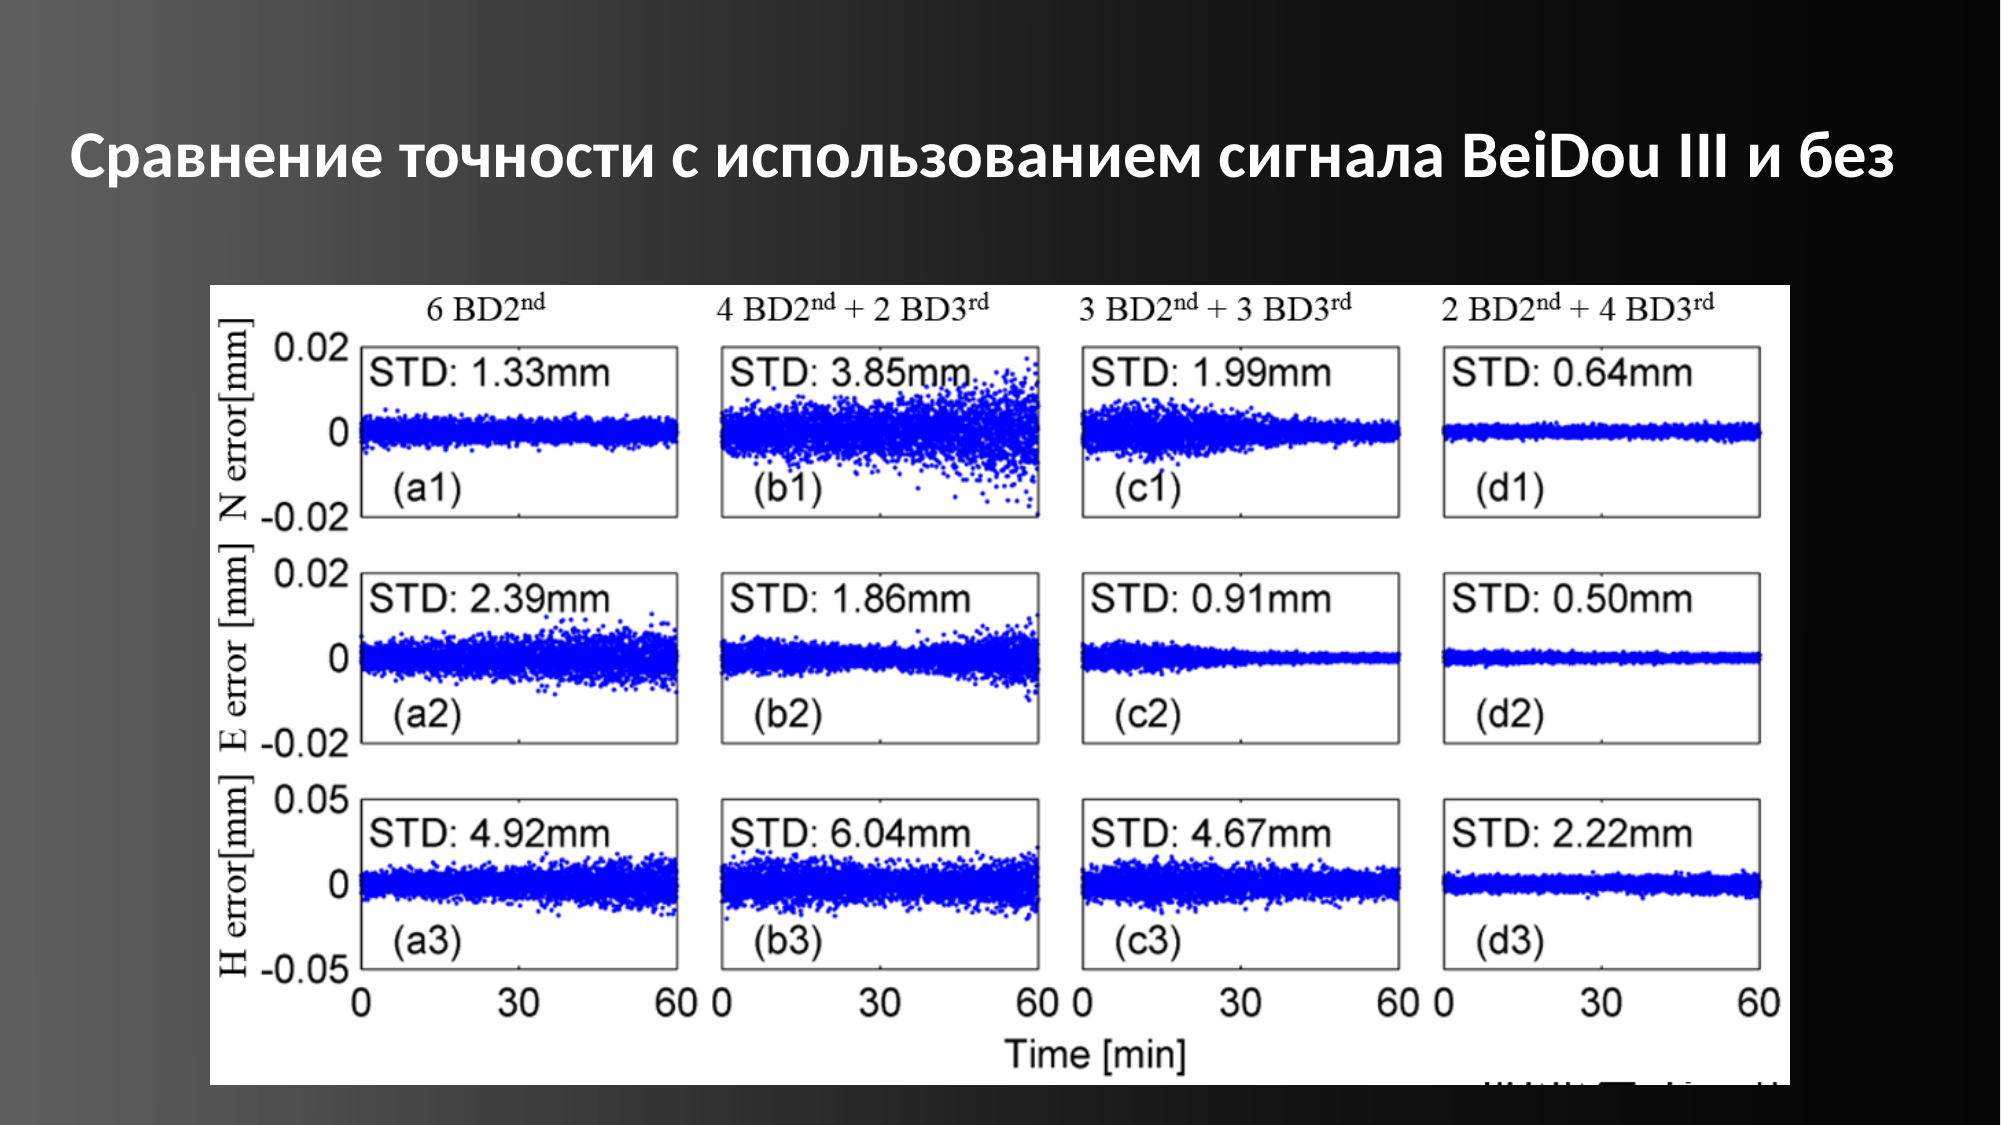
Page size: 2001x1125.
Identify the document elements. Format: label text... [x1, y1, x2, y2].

text_box Сравнение точности с использованием сигнала BeiDou III и без [55, 103, 1945, 198]
picture [0, 0, 2001, 1125]
